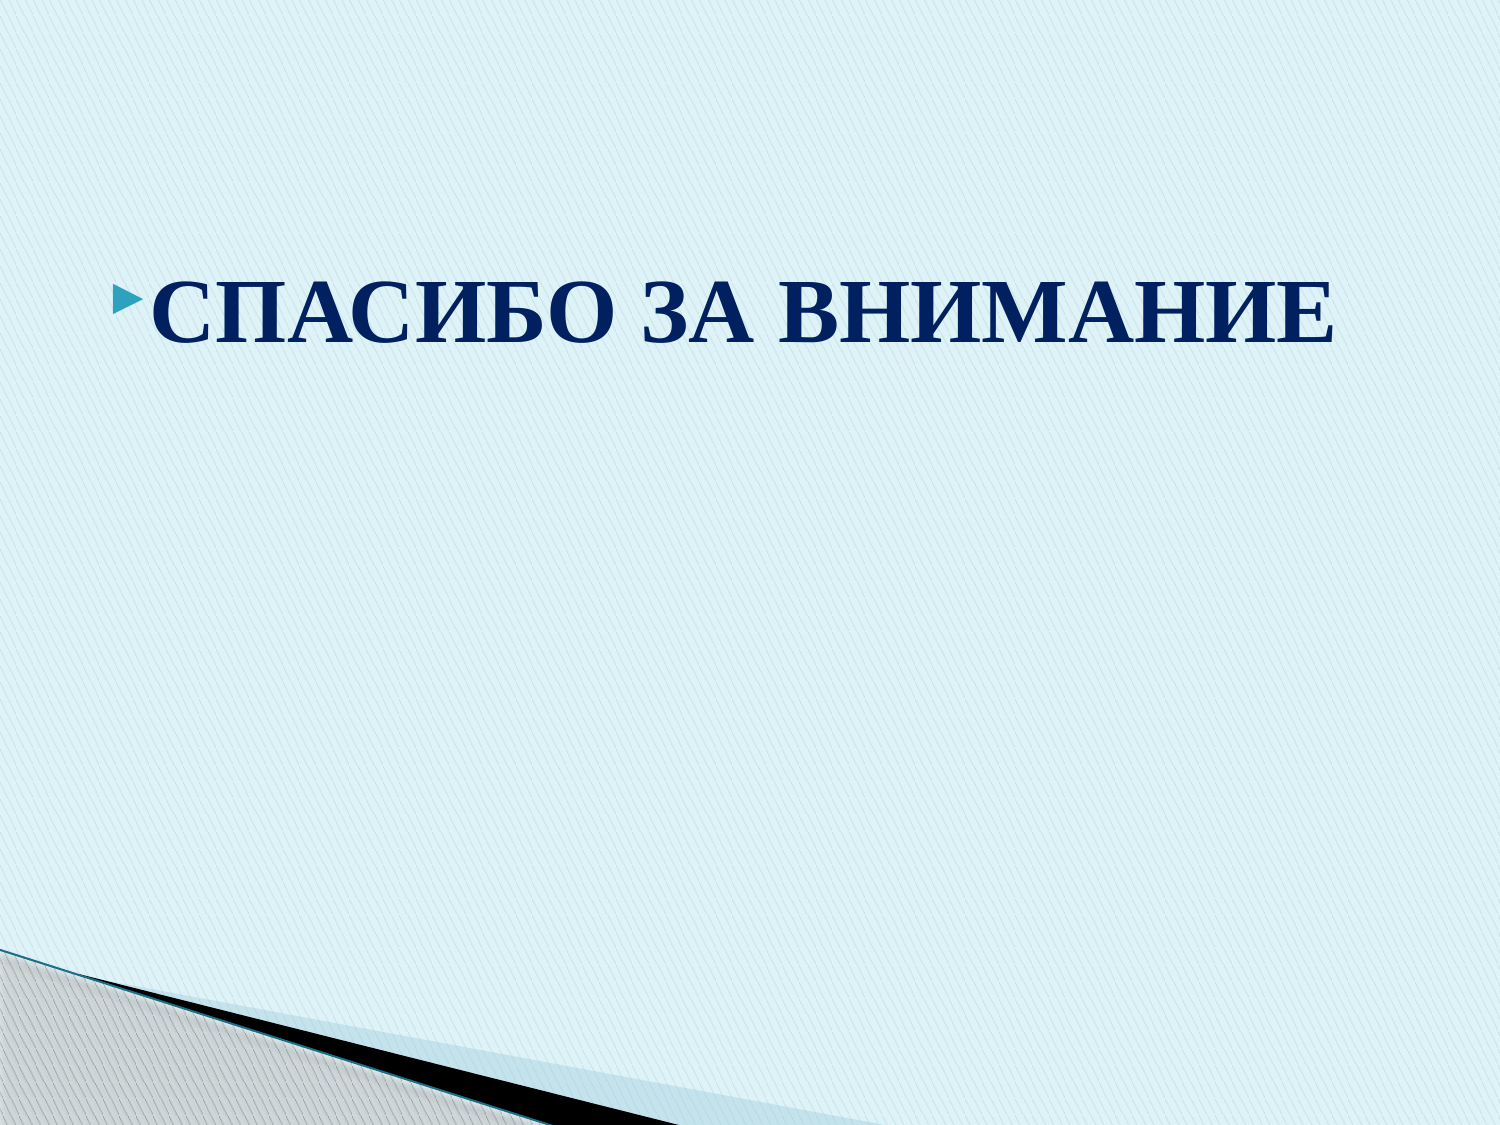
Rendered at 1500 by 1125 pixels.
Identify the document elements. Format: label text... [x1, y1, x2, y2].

list СПАСИБО ЗА ВНИМАНИЕ [75, 243, 1425, 986]
